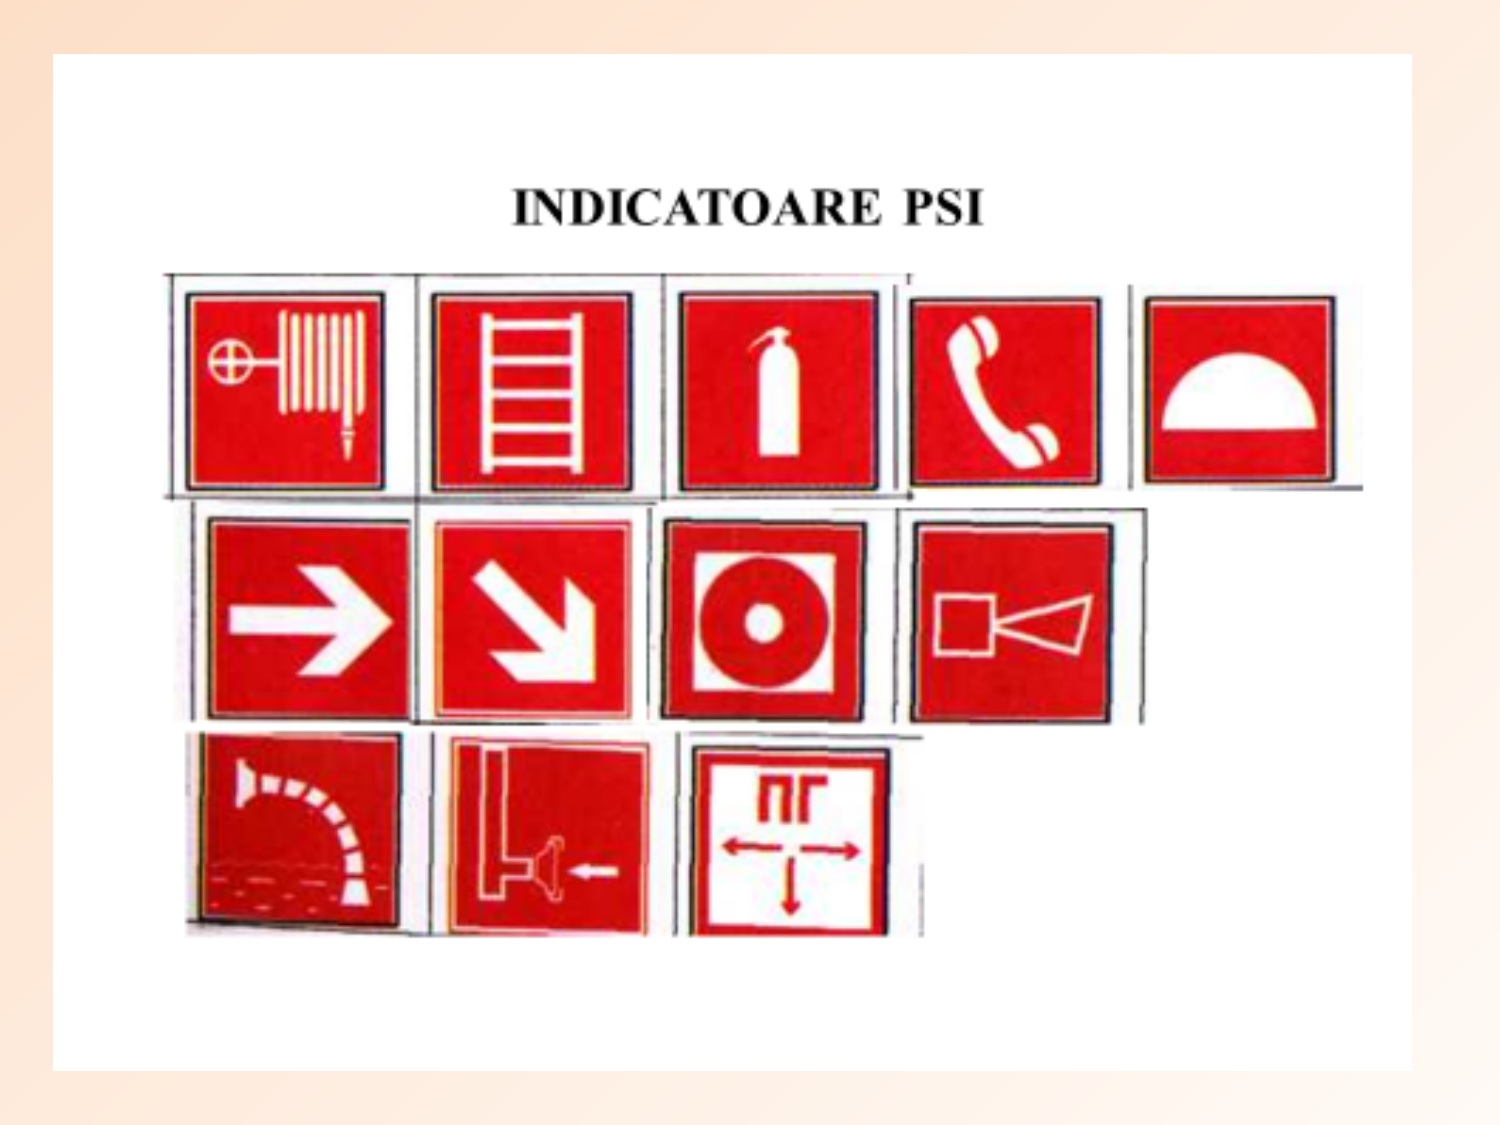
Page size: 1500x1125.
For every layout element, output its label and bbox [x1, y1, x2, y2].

picture [52, 54, 1412, 1071]
